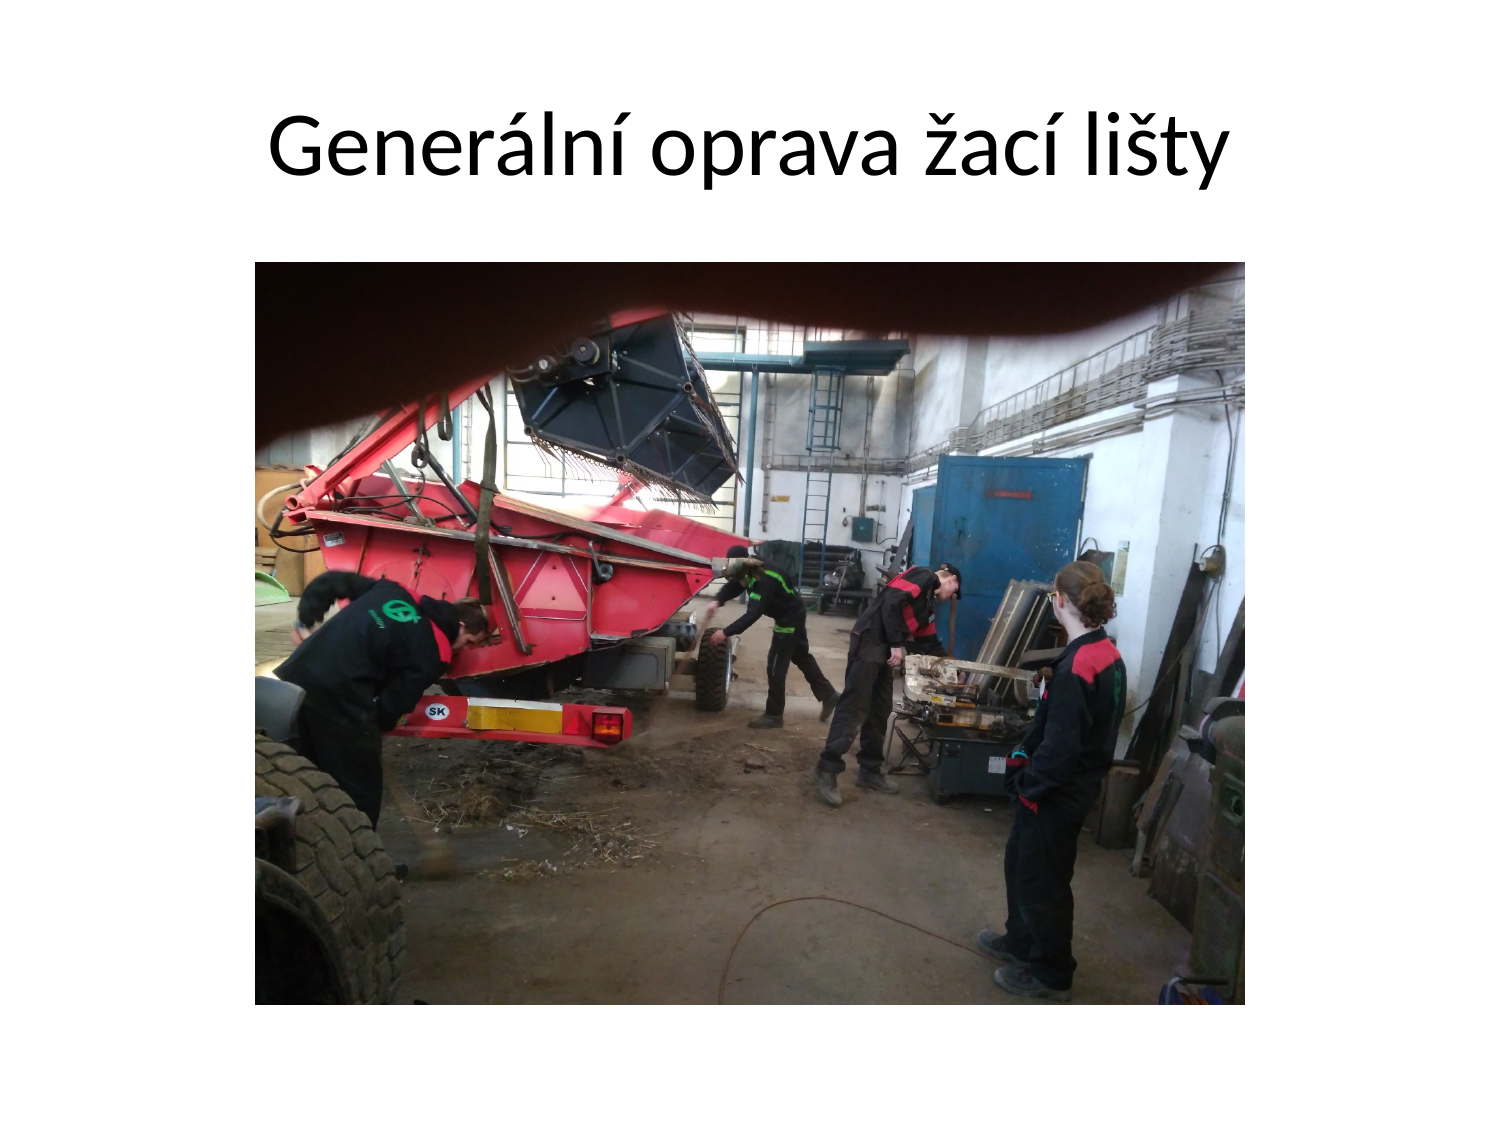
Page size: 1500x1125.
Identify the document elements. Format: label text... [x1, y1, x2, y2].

title Generální oprava žací lišty [75, 45, 1425, 233]
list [254, 262, 1246, 1006]
